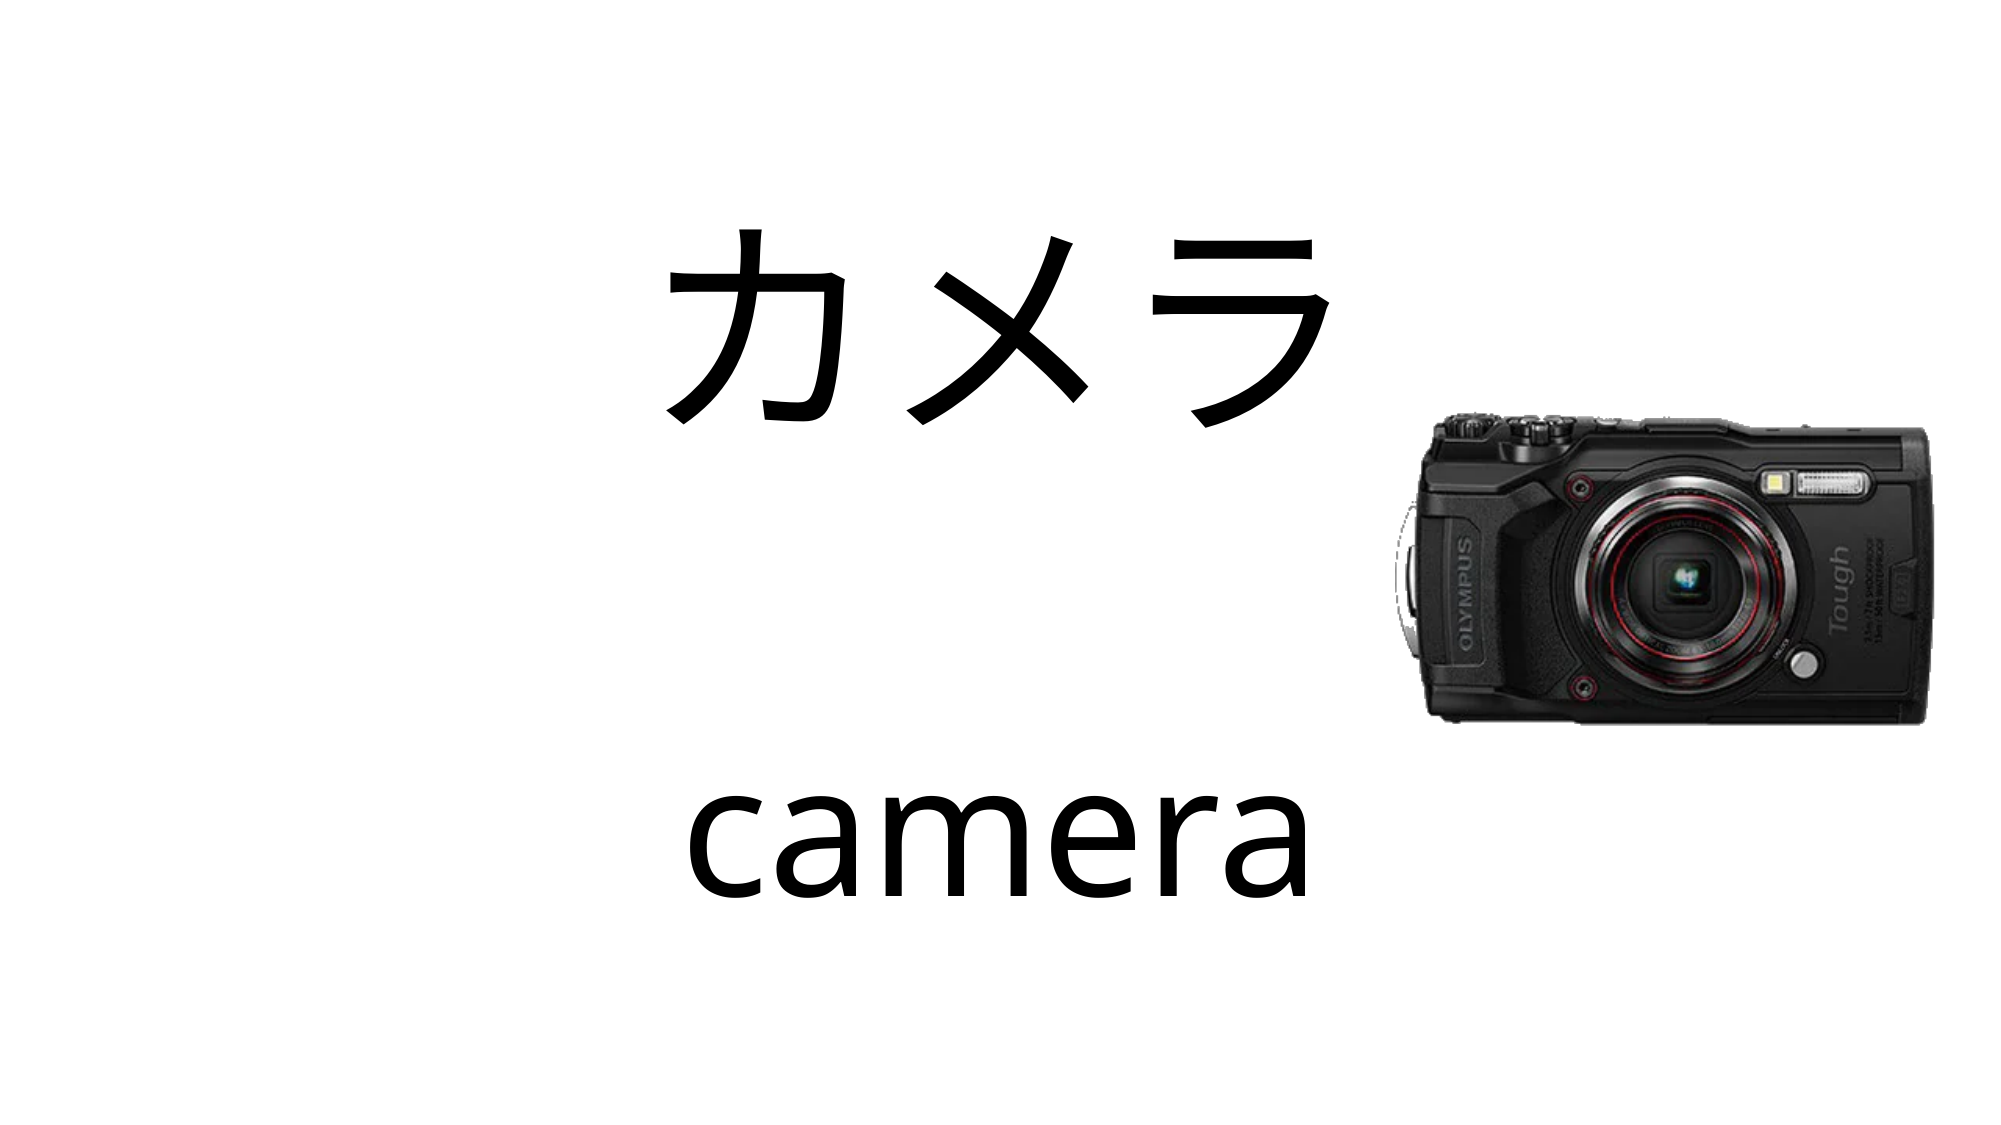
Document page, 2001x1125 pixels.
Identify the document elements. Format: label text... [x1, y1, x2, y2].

subtitle camera [137, 687, 1863, 987]
picture [1394, 320, 1942, 868]
title カメラ [137, 22, 1863, 660]
